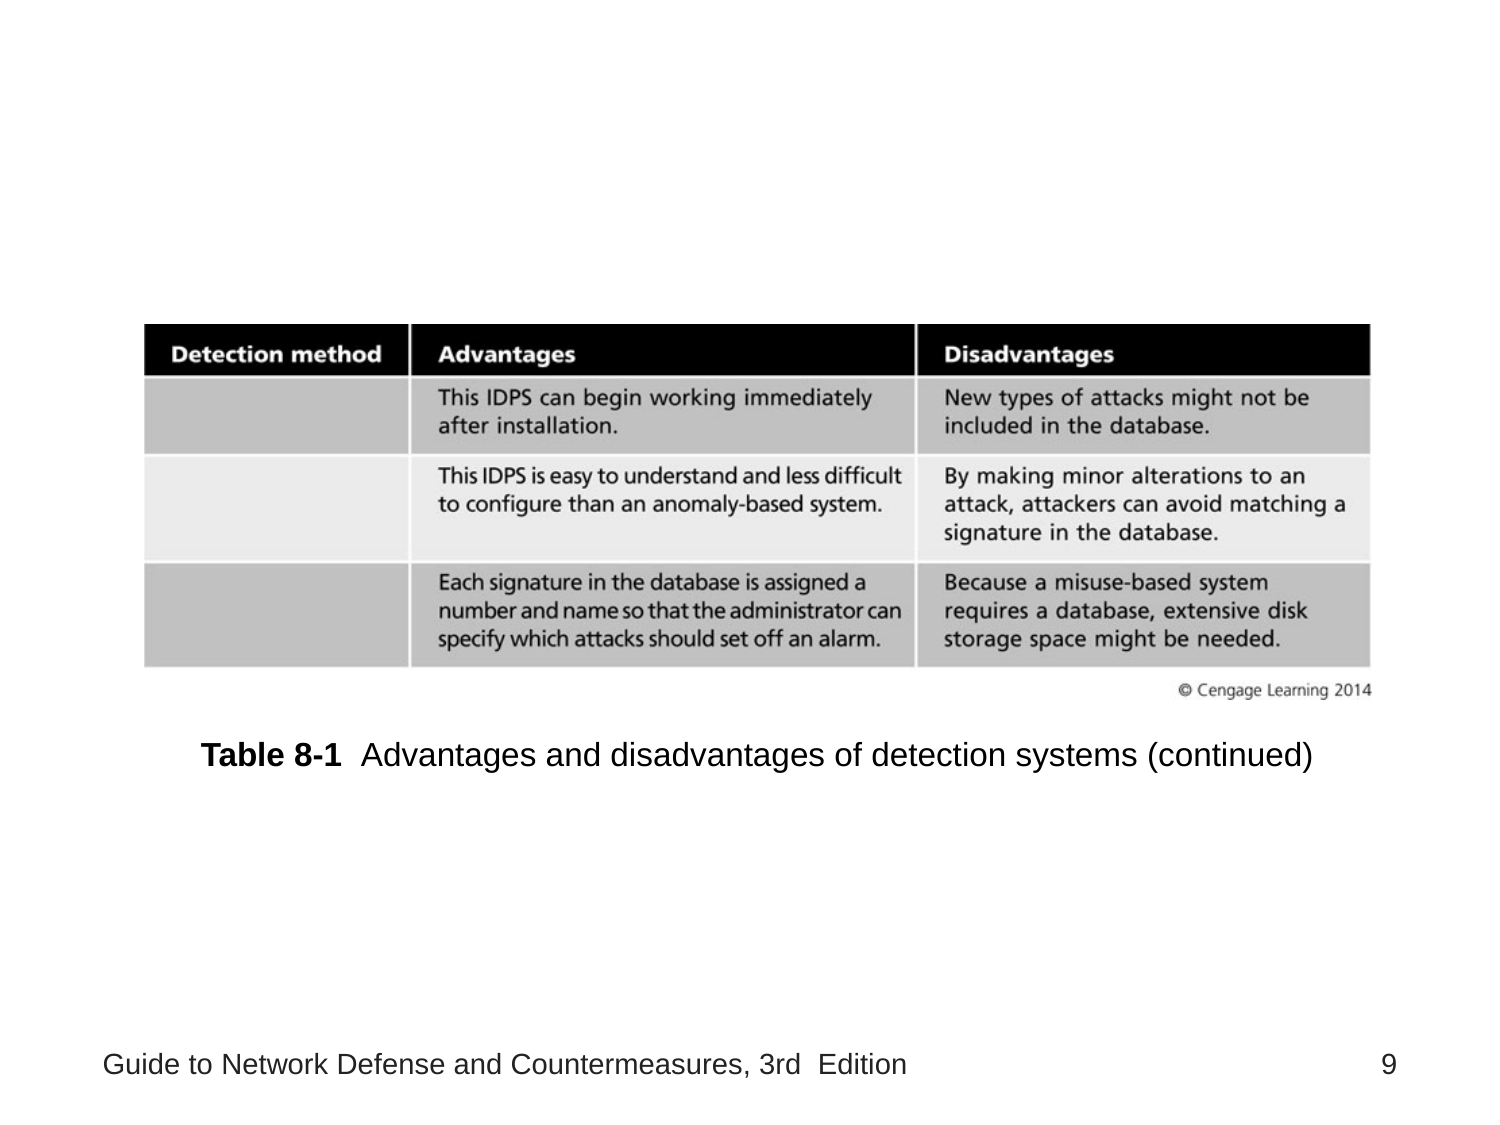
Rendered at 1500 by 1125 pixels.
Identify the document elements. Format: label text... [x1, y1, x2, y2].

text_box Table 8-1 Advantages and disadvantages of detection systems (continued) [186, 725, 1330, 780]
footer Guide to Network Defense and Countermeasures, 3rd Edition [87, 1037, 950, 1100]
picture [144, 324, 1372, 701]
slide_number 9 [1299, 1037, 1413, 1100]
